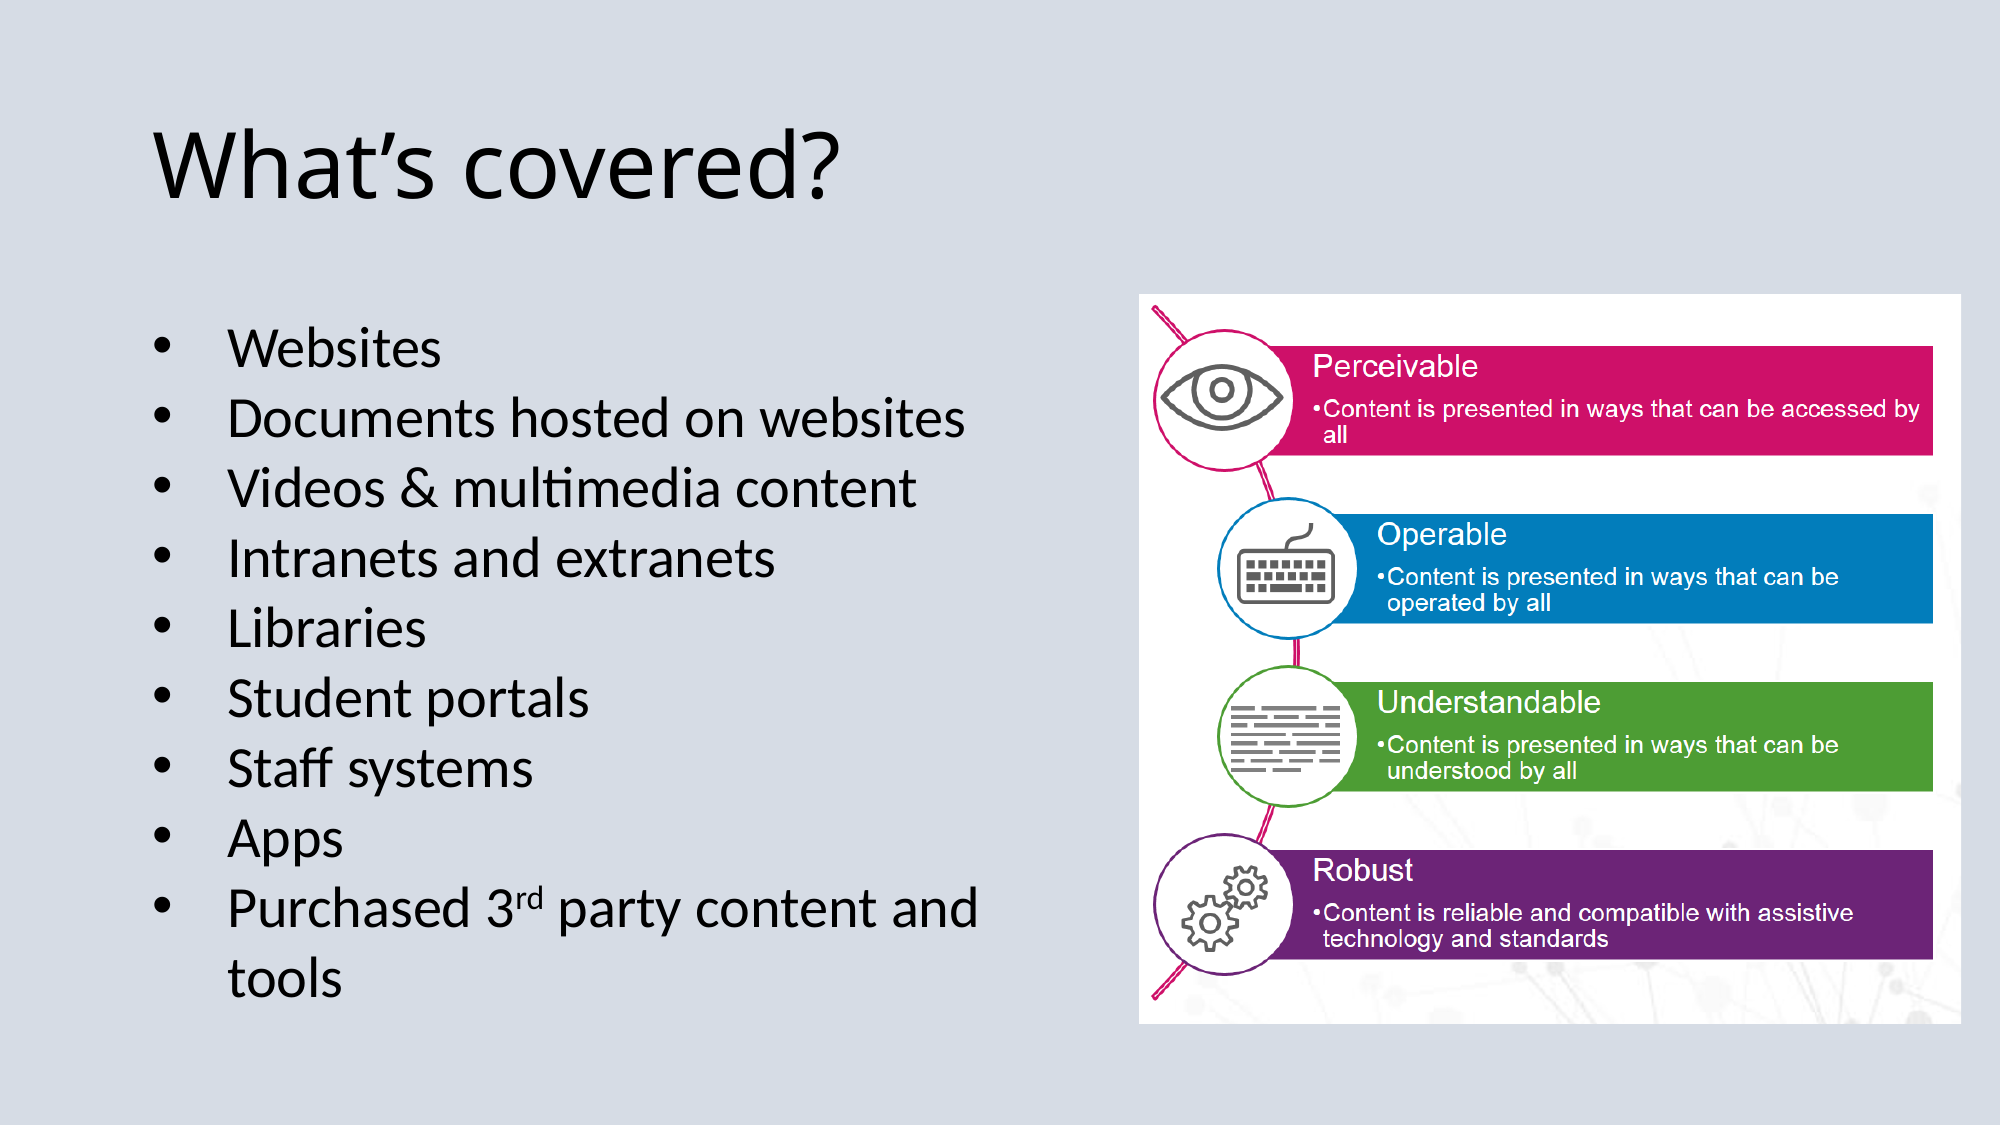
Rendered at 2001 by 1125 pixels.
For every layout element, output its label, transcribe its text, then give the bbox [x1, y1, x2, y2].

text_box Websites Documents hosted on websites Videos & multimedia content Intranets and extranets Libraries Student portals Staff systems Apps Purchased 3rd party content and tools [137, 302, 1030, 1017]
title What’s covered? [137, 59, 1863, 278]
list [1139, 294, 1962, 1024]
